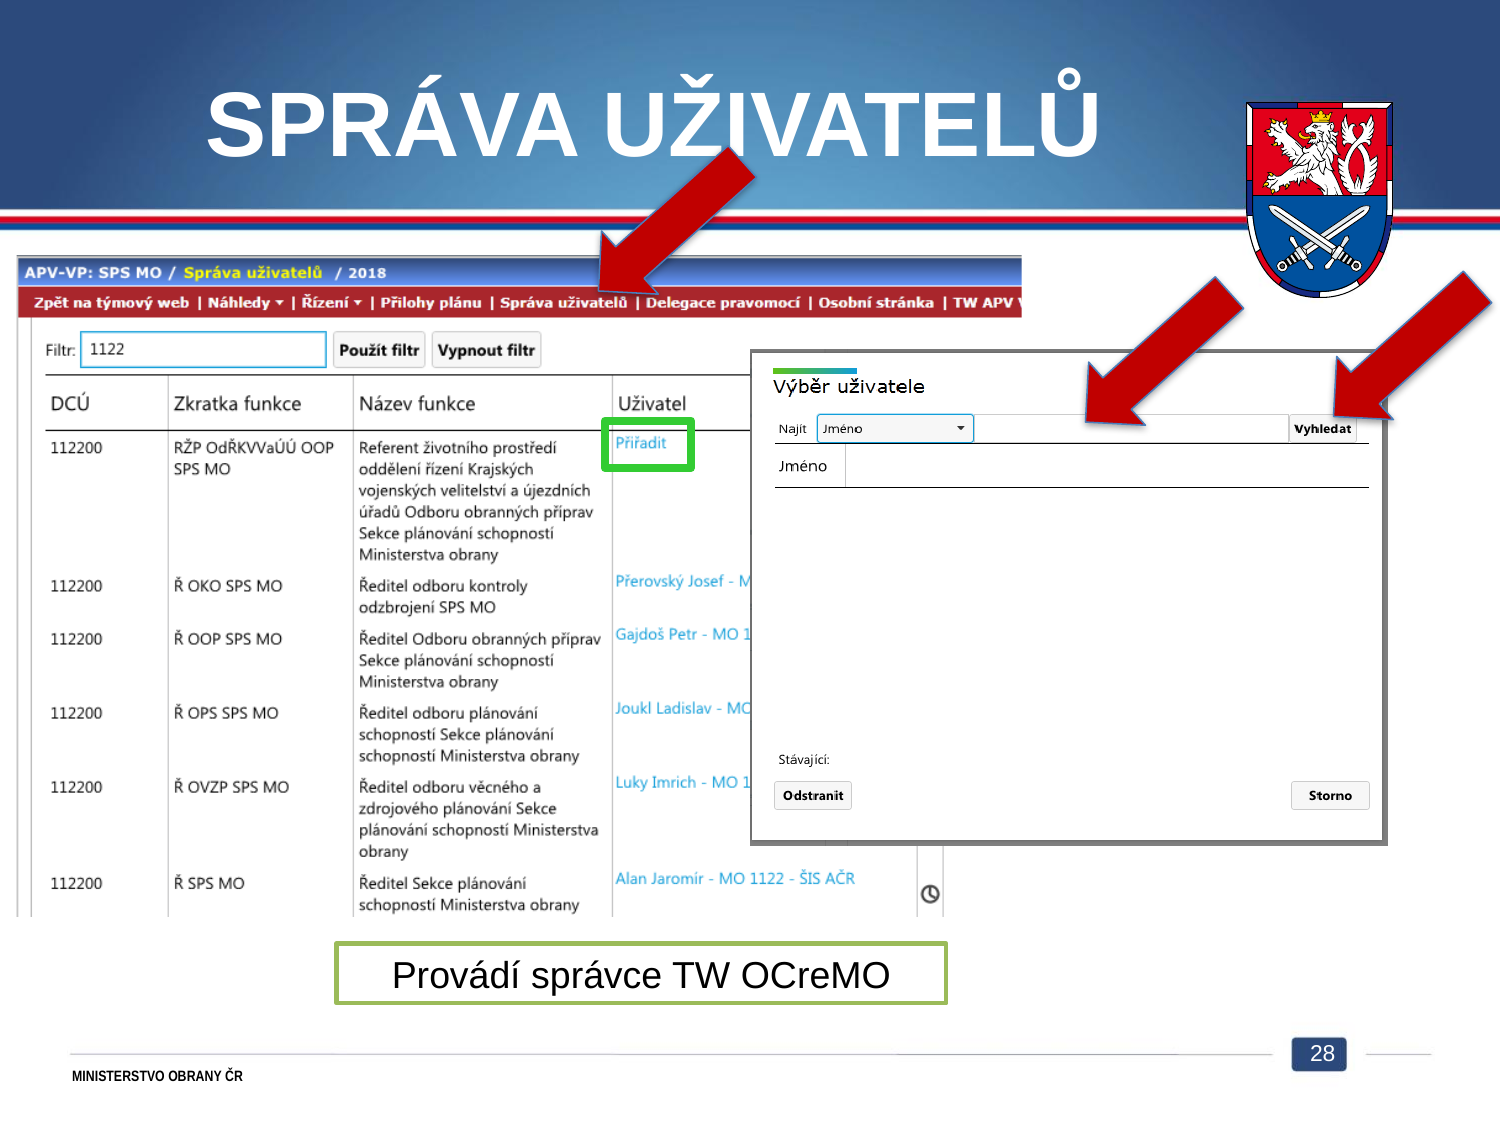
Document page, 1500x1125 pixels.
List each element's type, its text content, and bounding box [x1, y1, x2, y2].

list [16, 255, 1022, 918]
slide_number 28 [1269, 1022, 1376, 1083]
text_box [1376, 270, 1493, 393]
picture [0, 0, 1500, 1125]
text_box Provádí správce TW OCreMO [334, 941, 948, 1005]
text_box [599, 145, 758, 253]
text_box [1134, 276, 1245, 348]
title správa uživatelů [75, 30, 1235, 209]
